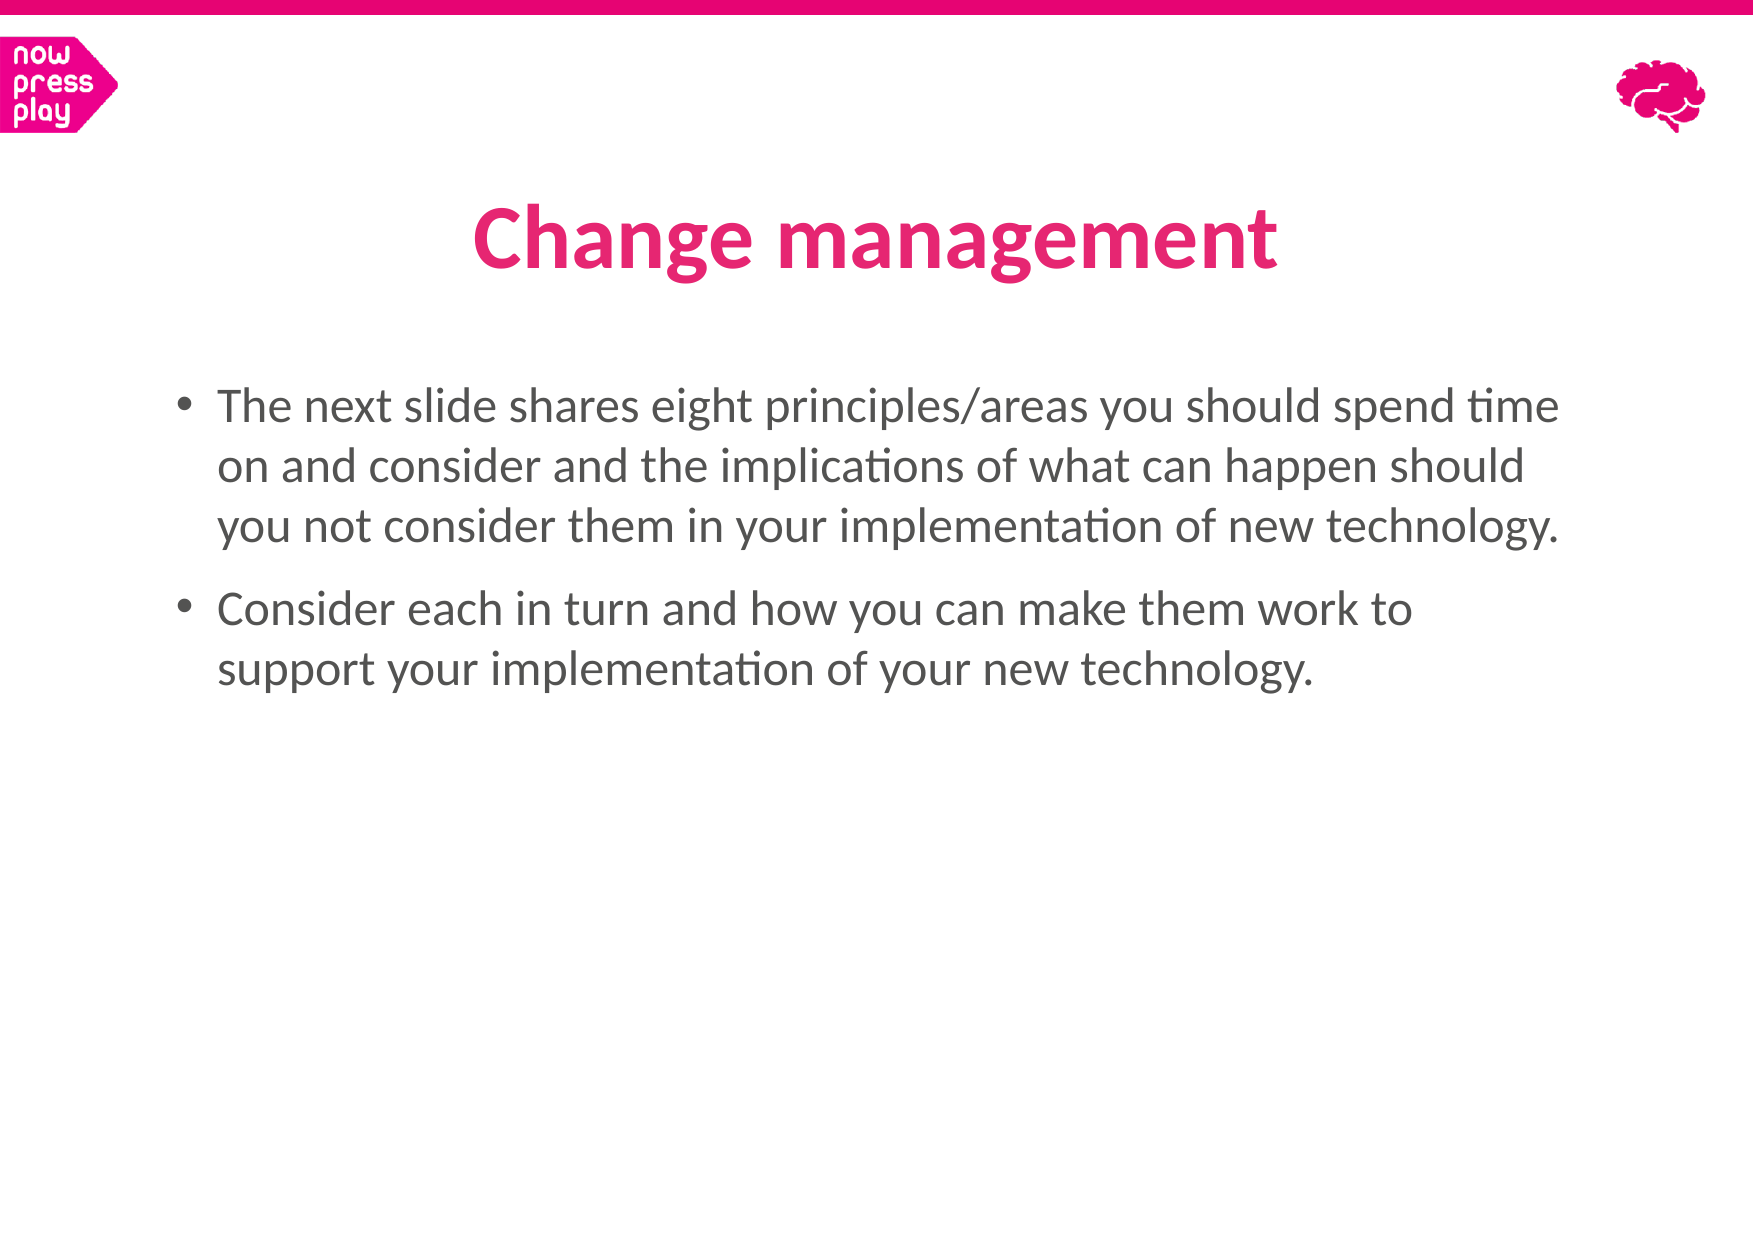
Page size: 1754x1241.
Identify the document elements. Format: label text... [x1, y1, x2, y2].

picture [0, 0, 1753, 311]
text_box The next slide shares eight principles/areas you should spend time on and consider and the implications of what can happen should you not consider them in your implementation of new technology. Consider each in turn and how you can make them work to support your implementation of your new technology. [167, 364, 1587, 1004]
text_box Change management [78, 169, 1676, 295]
